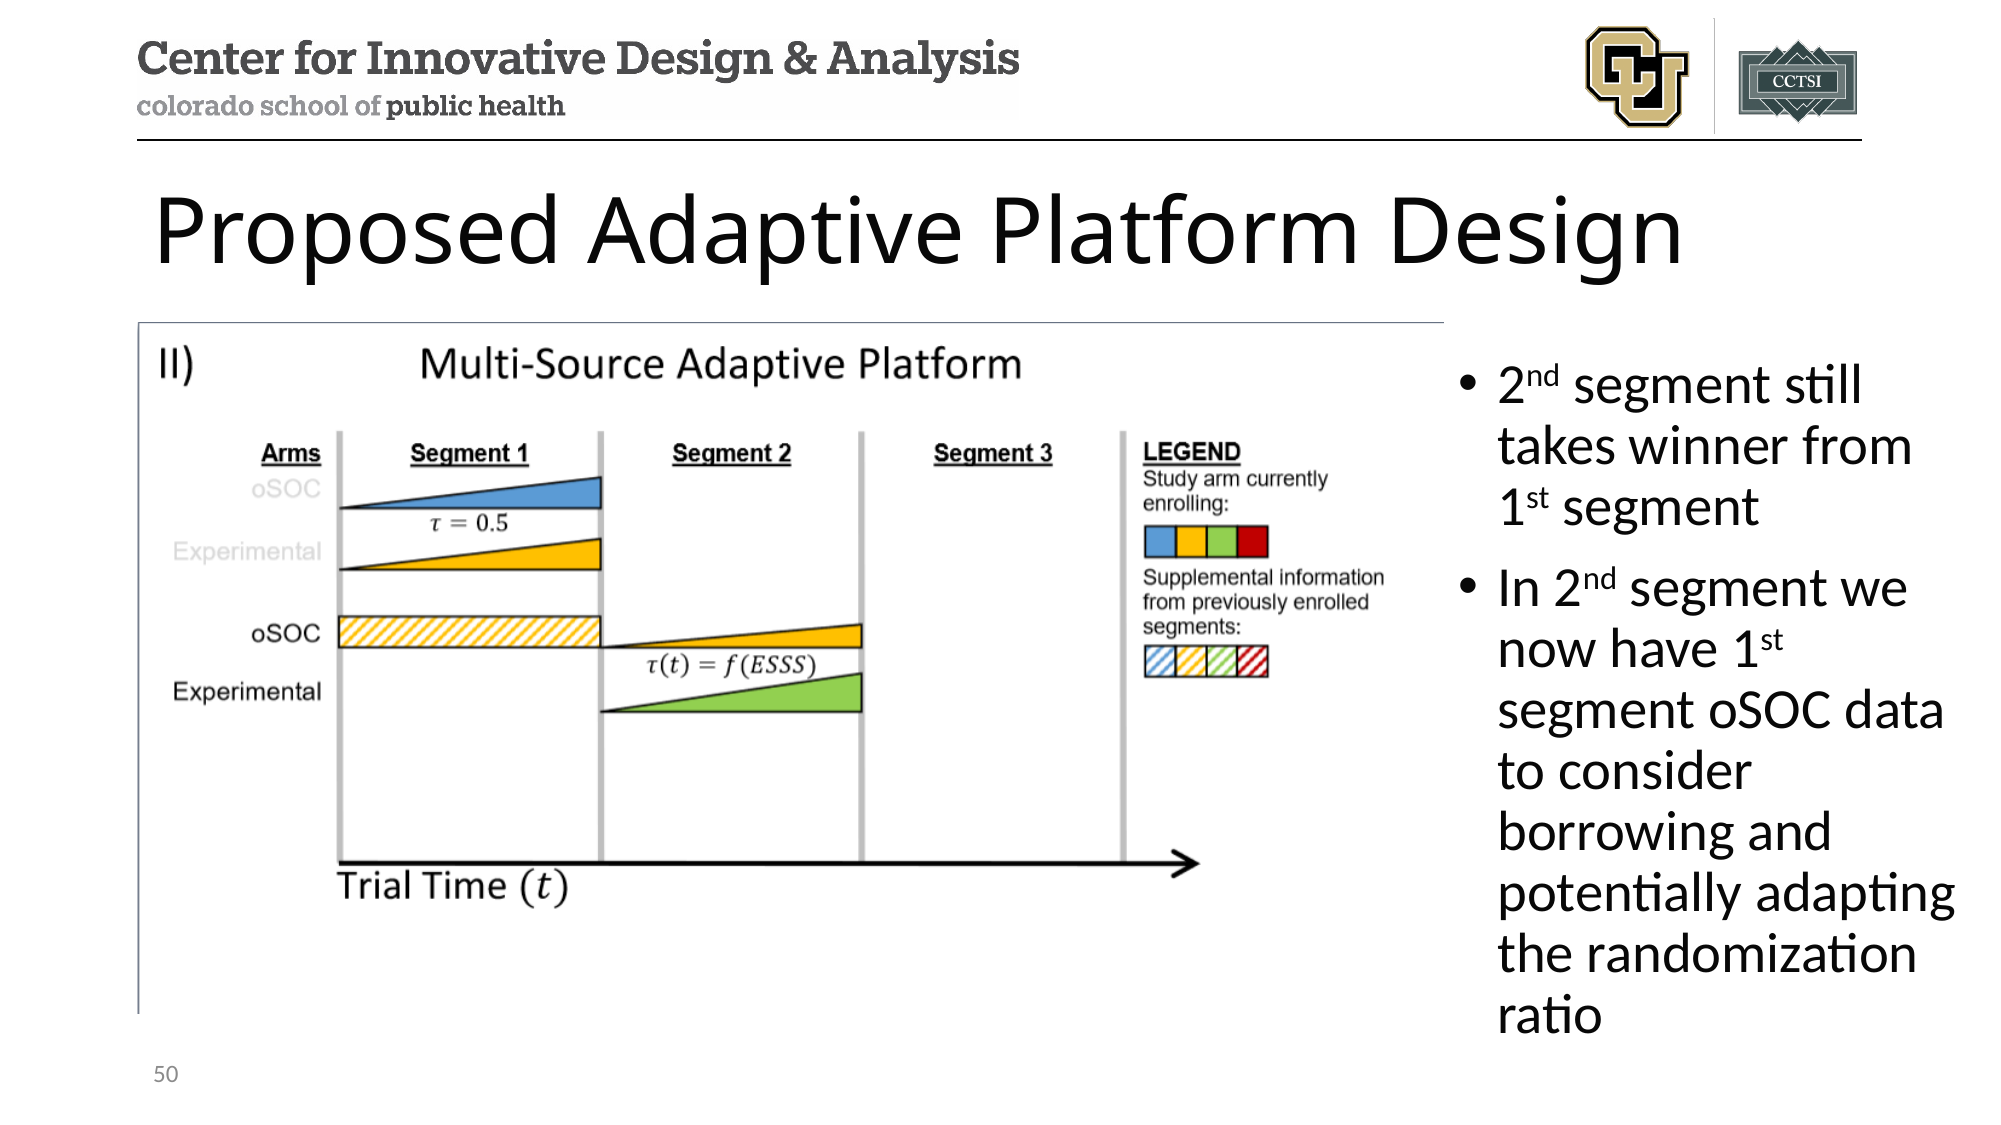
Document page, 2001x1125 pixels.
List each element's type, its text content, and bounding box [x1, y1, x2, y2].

title Proposed Adaptive Platform Design [137, 150, 1863, 318]
picture [1584, 17, 1857, 134]
slide_number 50 [138, 1042, 589, 1103]
picture [137, 39, 1019, 120]
picture [136, 322, 1444, 1014]
